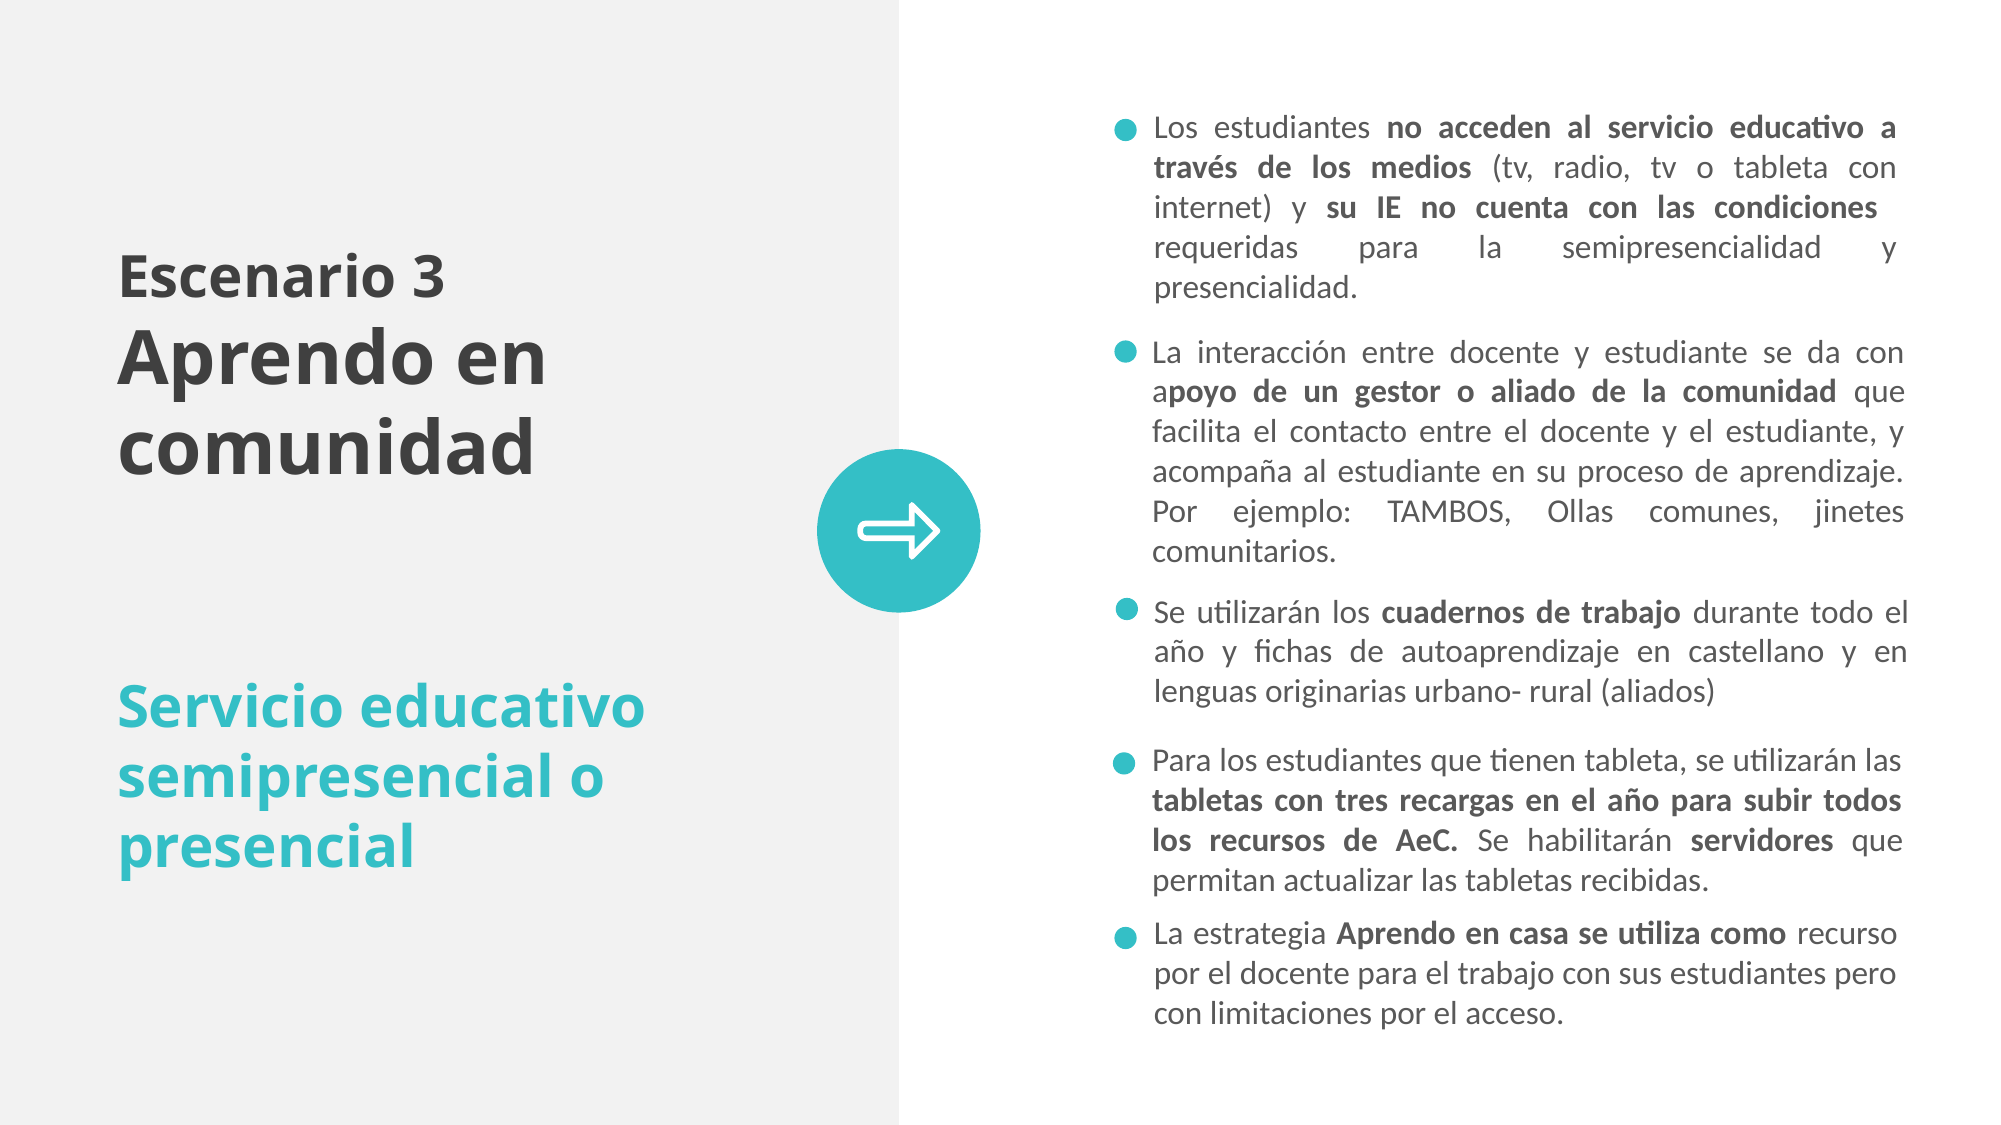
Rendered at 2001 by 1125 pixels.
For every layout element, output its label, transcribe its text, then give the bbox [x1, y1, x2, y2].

text_box [858, 503, 940, 559]
text_box [1114, 596, 1140, 622]
text_box La interacción entre docente y estudiante se da con apoyo de un gestor o aliado de la comunidad que facilita el contacto entre el docente y el estudiante, y acompaña al estudiante en su proceso de aprendizaje. Por ejemplo: TAMBOS, Ollas comunes, jinetes comunitarios. [1137, 379, 1920, 520]
text_box Los estudiantes no acceden al servicio educativo a través de los medios (tv, radio, tv o tableta con internet) y su IE no cuenta con las condiciones requeridas para la semipresencialidad y presencialidad. [1136, 134, 1915, 327]
text_box La estrategia Aprendo en casa se utiliza como recurso por el docente para el trabajo con sus estudiantes pero con limitaciones por el acceso. [1136, 875, 1915, 1068]
text_box [1113, 925, 1136, 951]
text_box [0, 0, 899, 1125]
text_box [1113, 117, 1138, 143]
text_box [1113, 339, 1138, 364]
text_box [1111, 751, 1137, 776]
text_box Para los estudiantes que tienen tableta, se utilizarán las tabletas con tres recargas en el año para subir todos los recursos de AeC. Se habilitarán servidores que permitan actualizar las tabletas recibidas. [1135, 763, 1921, 925]
text_box Escenario 3 Aprendo en comunidad Servicio educativo semipresencial o presencial [102, 141, 771, 977]
text_box Se utilizarán los cuadernos de trabajo durante todo el año y fichas de autoaprendizaje en castellano y en lenguas originarias urbano- rural (aliados) [1136, 594, 1927, 756]
text_box [817, 449, 981, 613]
